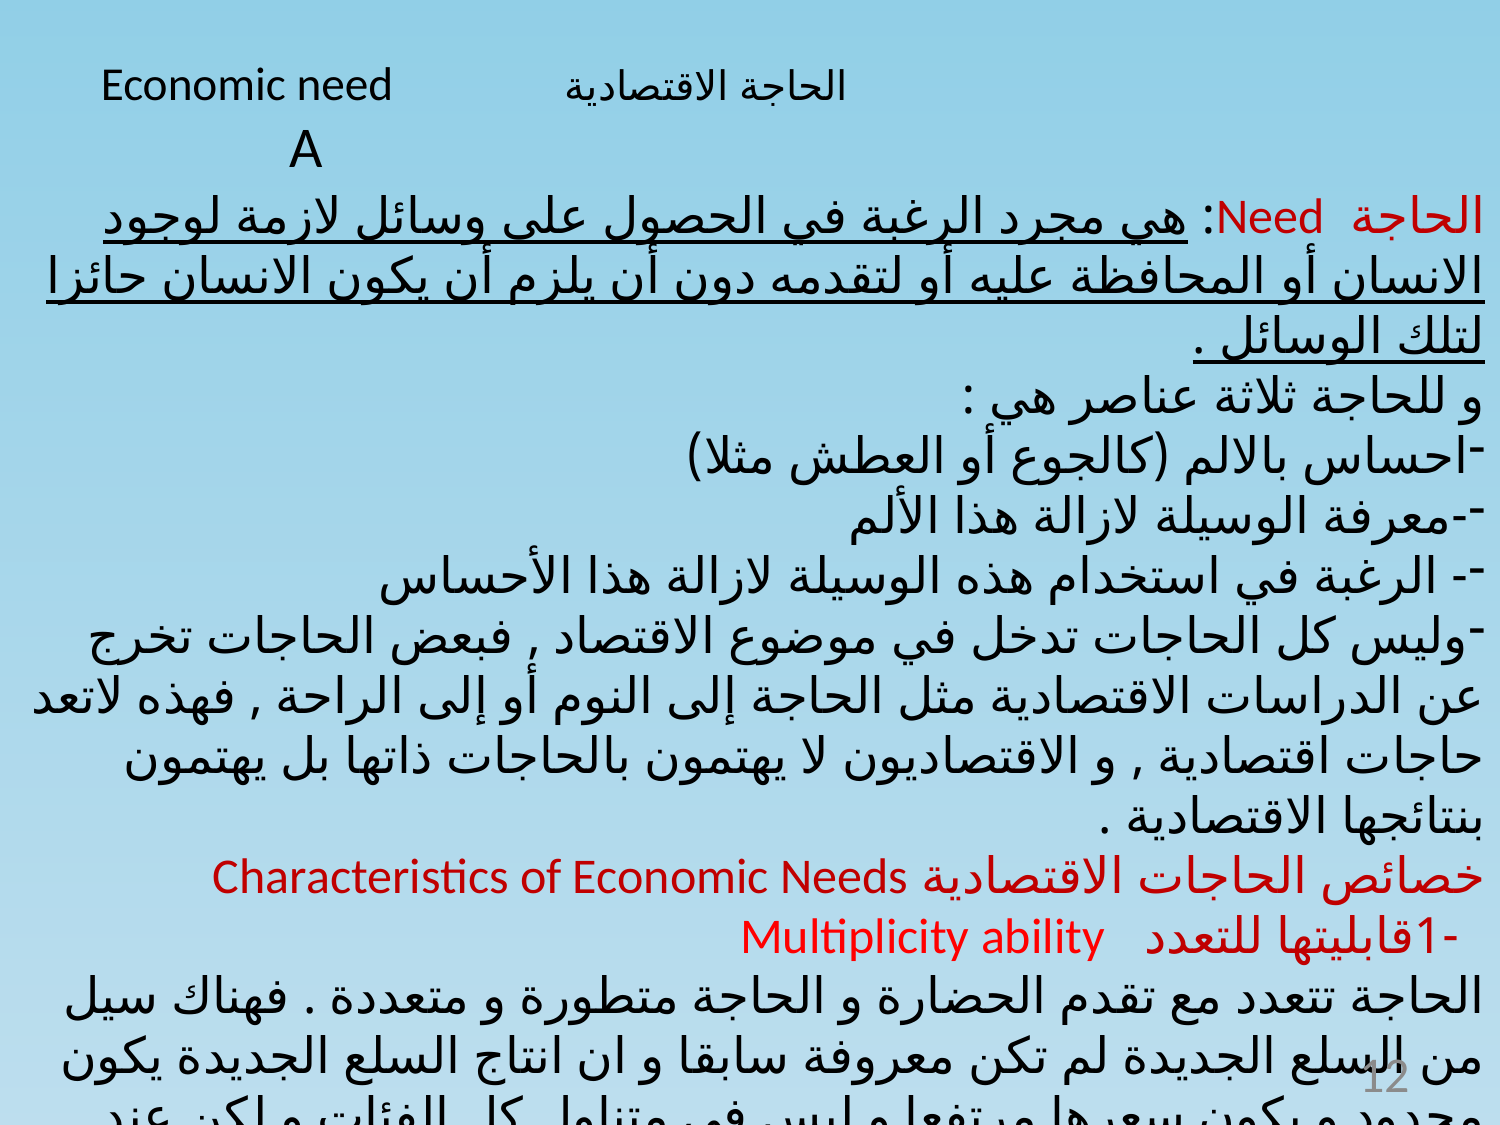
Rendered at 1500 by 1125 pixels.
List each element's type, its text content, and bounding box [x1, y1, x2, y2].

slide_number 12 [1074, 1042, 1425, 1103]
title Economic need الحاجة الاقتصادية A [75, 45, 1425, 175]
text_box الحاجة Need: هي مجرد الرغبة في الحصول على وسائل لازمة لوجود الانسان أو المحافظة عليه أو لتقدمه دون أن يلزم أن يكون الانسان حائزا لتلك الوسائل . و للحاجة ثلاثة عناصر هي : احساس بالالم (كالجوع أو العطش مثلا) -معرفة الوسيلة لازالة هذا الألم - الرغبة في استخدام هذه الوسيلة لازالة هذا الأحساس وليس كل الحاجات تدخل في موضوع الاقتصاد , فبعض الحاجات تخرج عن الدراسات الاقتصادية مثل الحاجة إلى النوم أو إلى الراحة , فهذه لاتعد حاجات اقتصادية , و الاقتصاديون لا يهتمون بالحاجات ذاتها بل يهتمون بنتائجها الاقتصادية . خصائص الحاجات الاقتصادية Characteristics of Economic Needs -1قابليتها للتعدد Multiplicity ability الحاجة تتعدد مع تقدم الحضارة و الحاجة متطورة و متعددة . فهناك سيل من السلع الجديدة لم تكن معروفة سابقا و ان انتاج السلع الجديدة يكون محدود و يكون سعرها مرتفعا و ليس في متناول كل الفئات و لكن عند زيادة الانتاج و انخفاض السعر يعم الاستعمال . [0, 175, 1500, 1125]
